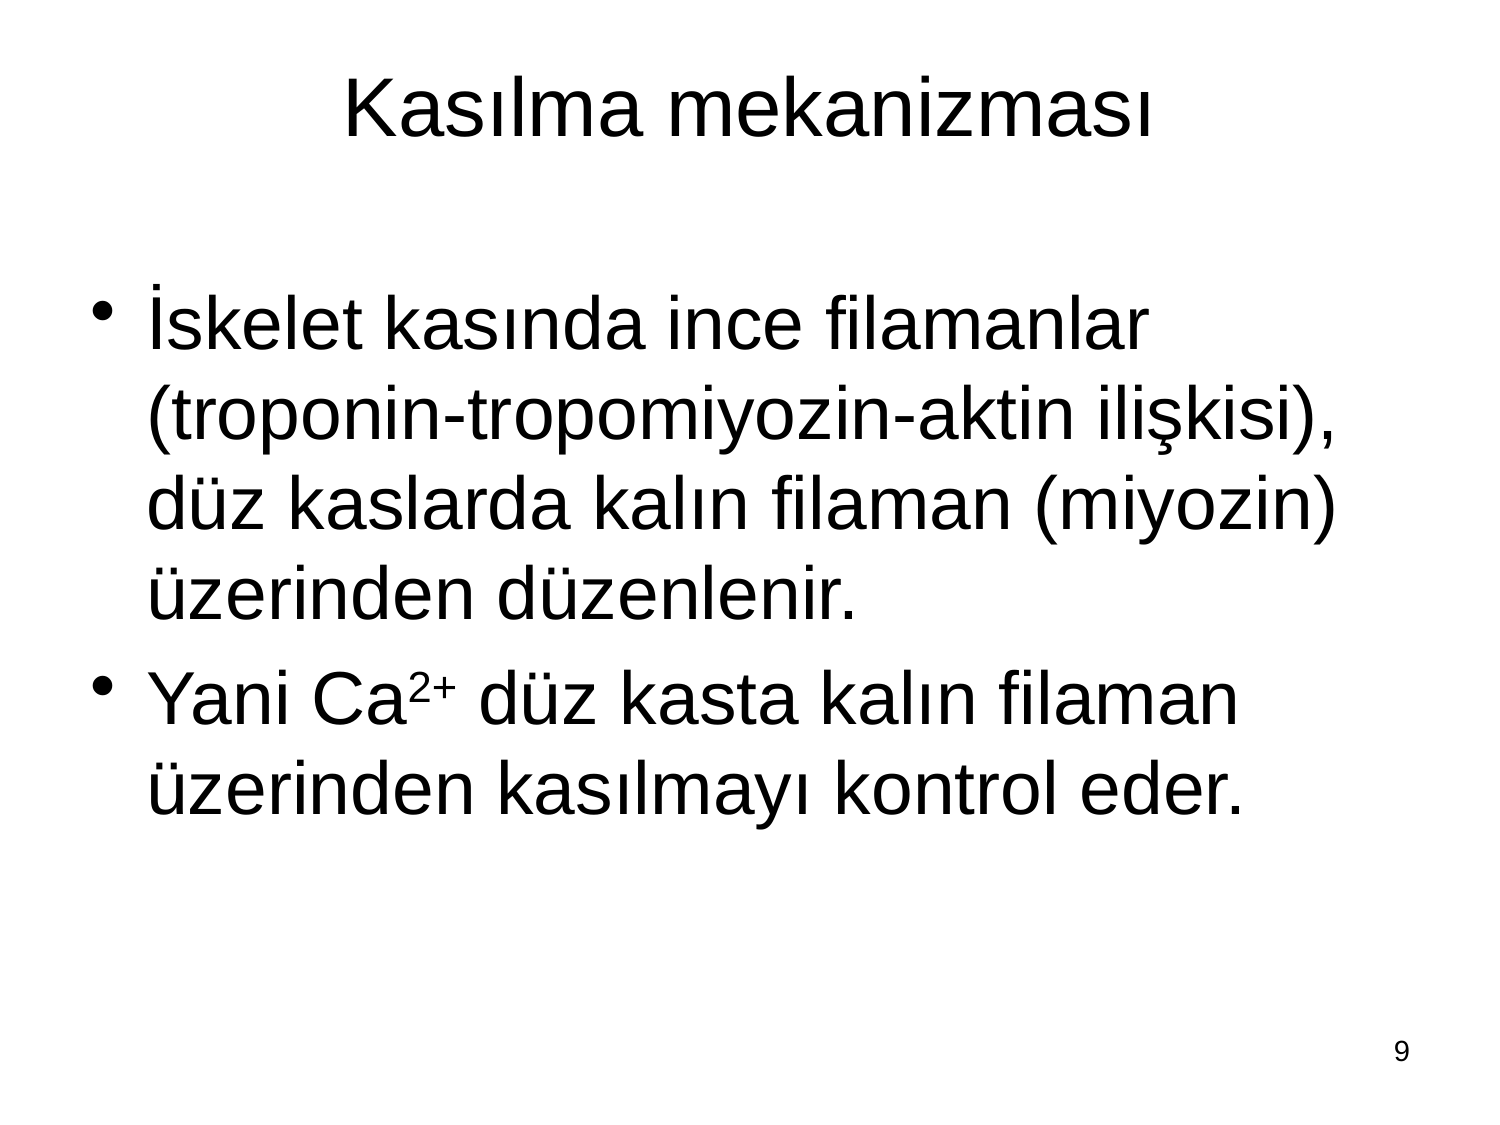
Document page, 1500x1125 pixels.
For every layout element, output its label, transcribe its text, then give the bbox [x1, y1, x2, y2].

list İskelet kasında ince filamanlar (troponin-tropomiyozin-aktin ilişkisi), düz kaslarda kalın filaman (miyozin) üzerinden düzenlenir. Yani Ca2+ düz kasta kalın filaman üzerinden kasılmayı kontrol eder. [75, 267, 1425, 894]
title Kasılma mekanizması [75, 45, 1425, 161]
slide_number 9 [1074, 1024, 1425, 1103]
